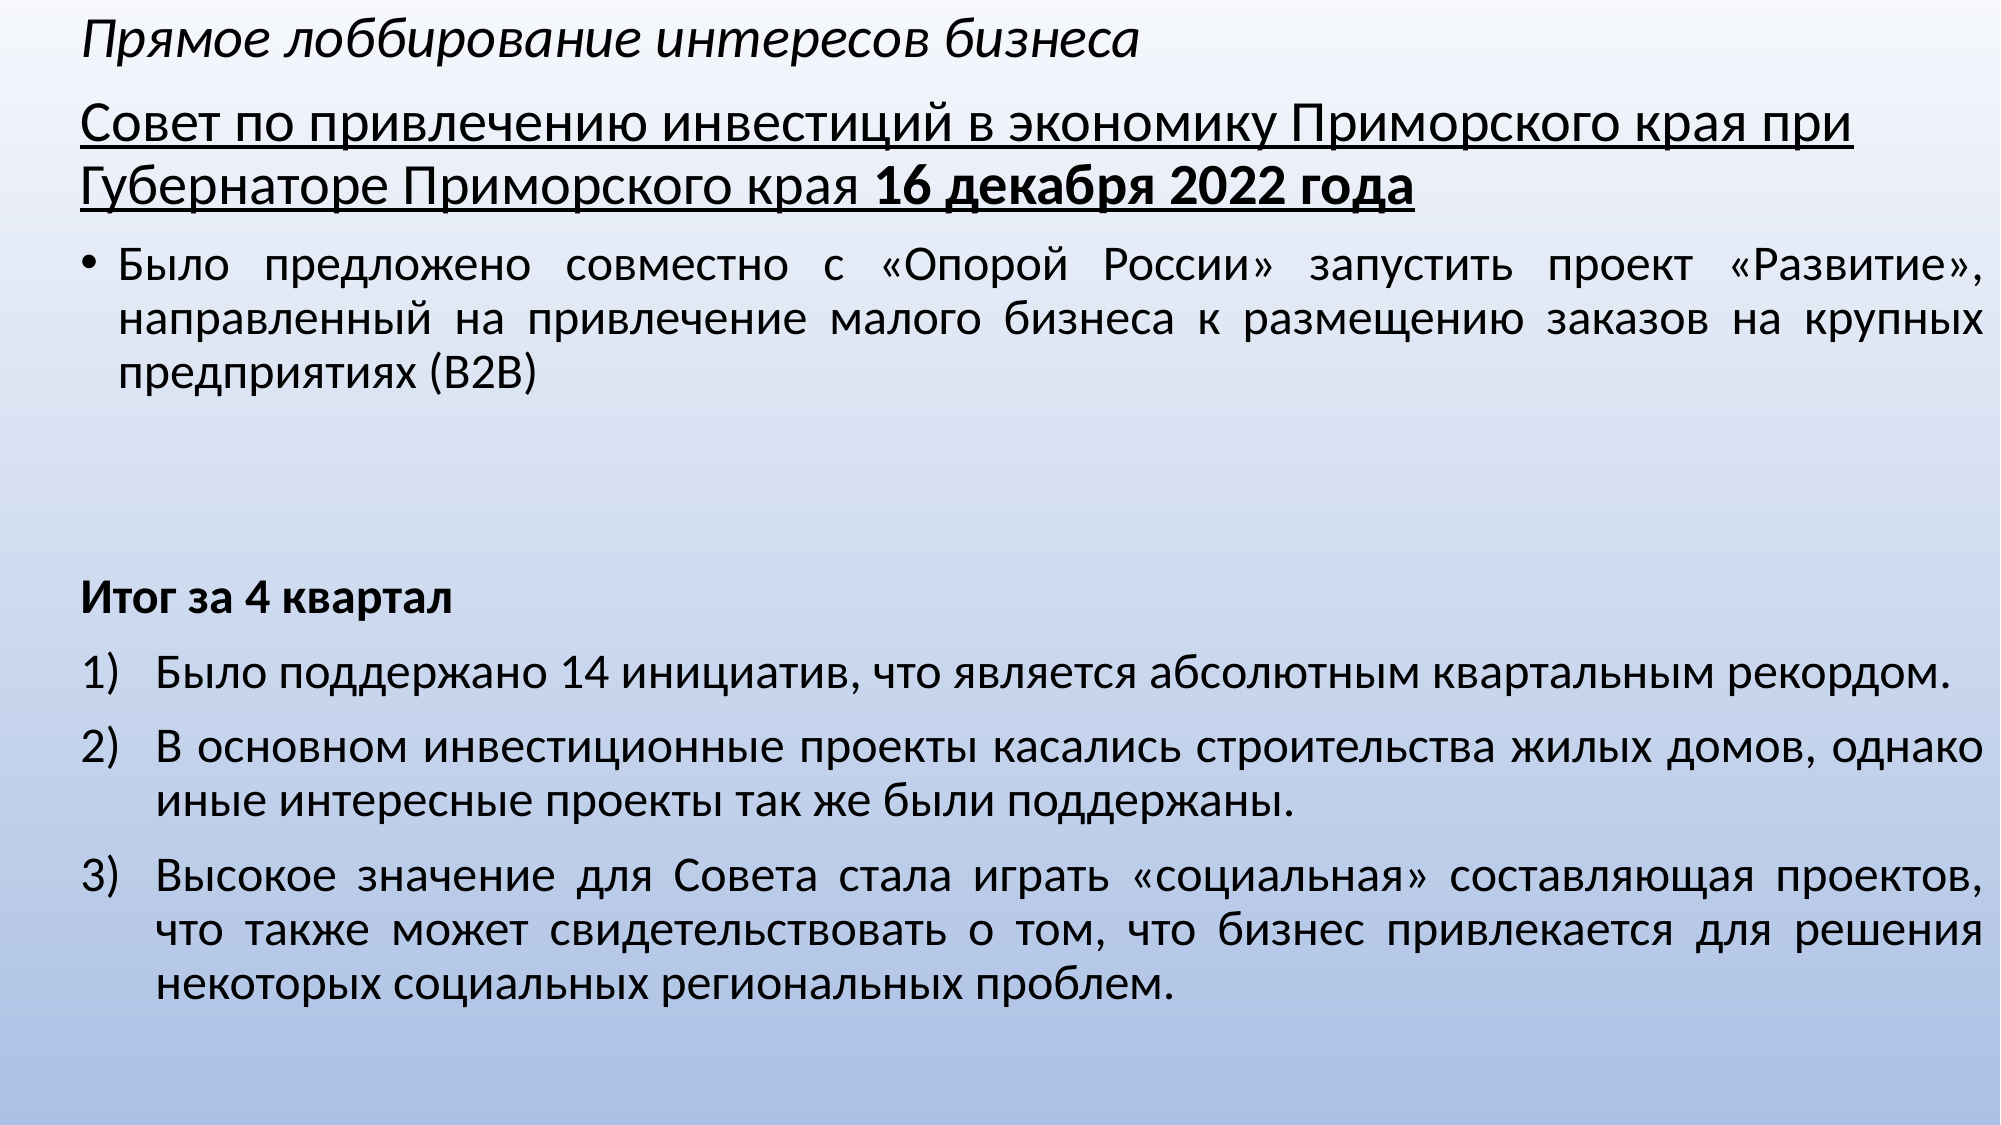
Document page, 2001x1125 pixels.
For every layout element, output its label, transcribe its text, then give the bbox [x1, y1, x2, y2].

list Прямое лоббирование интересов бизнеса Совет по привлечению инвестиций в экономику Приморского края при Губернаторе Приморского края 16 декабря 2022 года Было предложено совместно с «Опорой России» запустить проект «Развитие», направленный на привлечение малого бизнеса к размещению заказов на крупных предприятиях (В2В) Итог за 4 квартал Было поддержано 14 инициатив, что является абсолютным квартальным рекордом. В основном инвестиционные проекты касались строительства жилых домов, однако иные интересные проекты так же были поддержаны. Высокое значение для Совета стала играть «социальная» составляющая проектов, что также может свидетельствовать о том, что бизнес привлекается для решения некоторых социальных региональных проблем. [65, 0, 2000, 1125]
